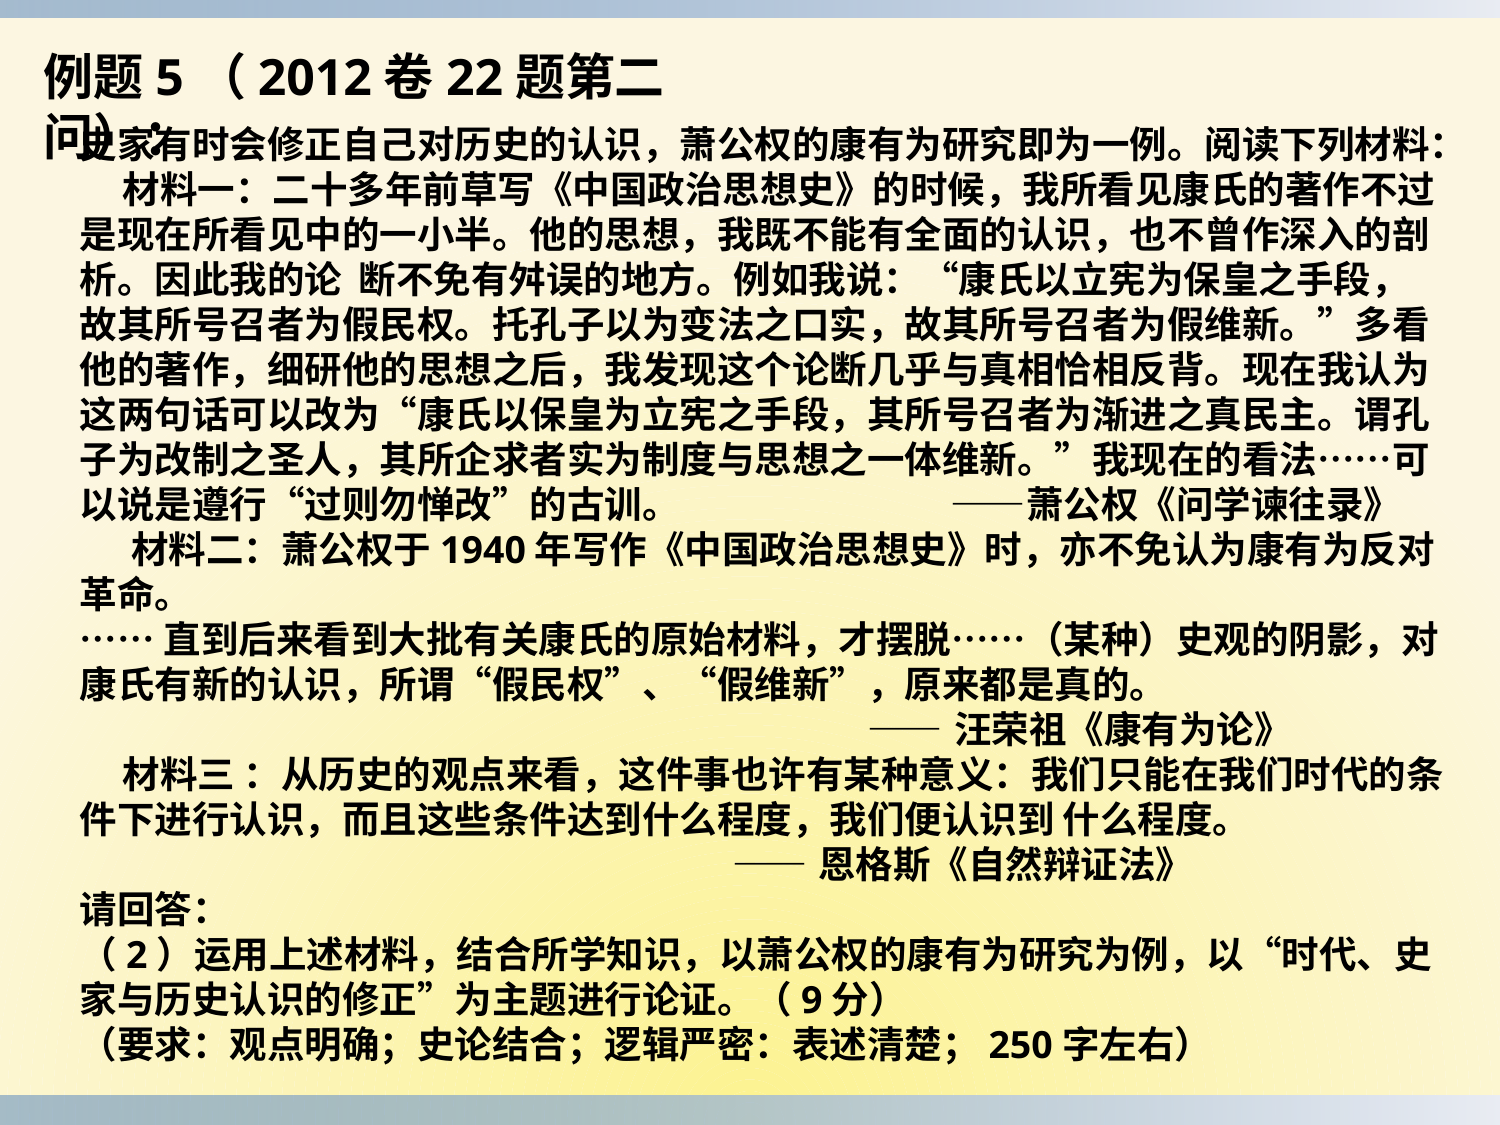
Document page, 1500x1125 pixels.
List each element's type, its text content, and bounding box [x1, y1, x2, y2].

text_box 例题5（2012卷22题第二问）： [28, 37, 762, 173]
text_box 史家有时会修正自己对历史的认识，萧公权的康有为研究即为一例。阅读下列材料： 材料一：二十多年前草写《中国政治思想史》的时候，我所看见康氏的著作不过是现在所看见中的一小半。他的思想，我既不能有全面的认识，也不曾作深入的剖析。因此我的论 断不免有舛误的地方。例如我说：“康氏以立宪为保皇之手段，故其所号召者为假民权。托孔子以为变法之口实，故其所号召者为假维新。”多看他的著作，细研他的思想之后，我发现这个论断几乎与真相恰相反背。现在我认为这两句话可以改为“康氏以保皇为立宪之手段，其所号召者为渐进之真民主。谓孔子为改制之圣人，其所企求者实为制度与思想之一体维新。”我现在的看法……可以说是遵行“过则勿惮改”的古训。 ——萧公权《问学谏往录》 材料二：萧公权于1940年写作《中国政治思想史》时，亦不免认为康有为反对革命。 ……直到后来看到大批有关康氏的原始材料，才摆脱……（某种）史观的阴影，对康氏有新的认识，所谓“假民权”、“假维新”，原来都是真的。 ——汪荣祖《康有为论》 材料三 ：从历史的观点来看，这件事也许有某种意义：我们只能在我们时代的条件下进行认识，而且这些条件达到什么程度，我们便认识到 什么程度。 ——恩格斯《自然辩证法》 请回答： （2）运用上述材料，结合所学知识，以萧公权的康有为研究为例，以“时代、史家与历史认识的修正”为主题进行论证。（9分） （要求：观点明确；史论结合；逻辑严密：表述清楚；250字左右） [64, 113, 1459, 1074]
